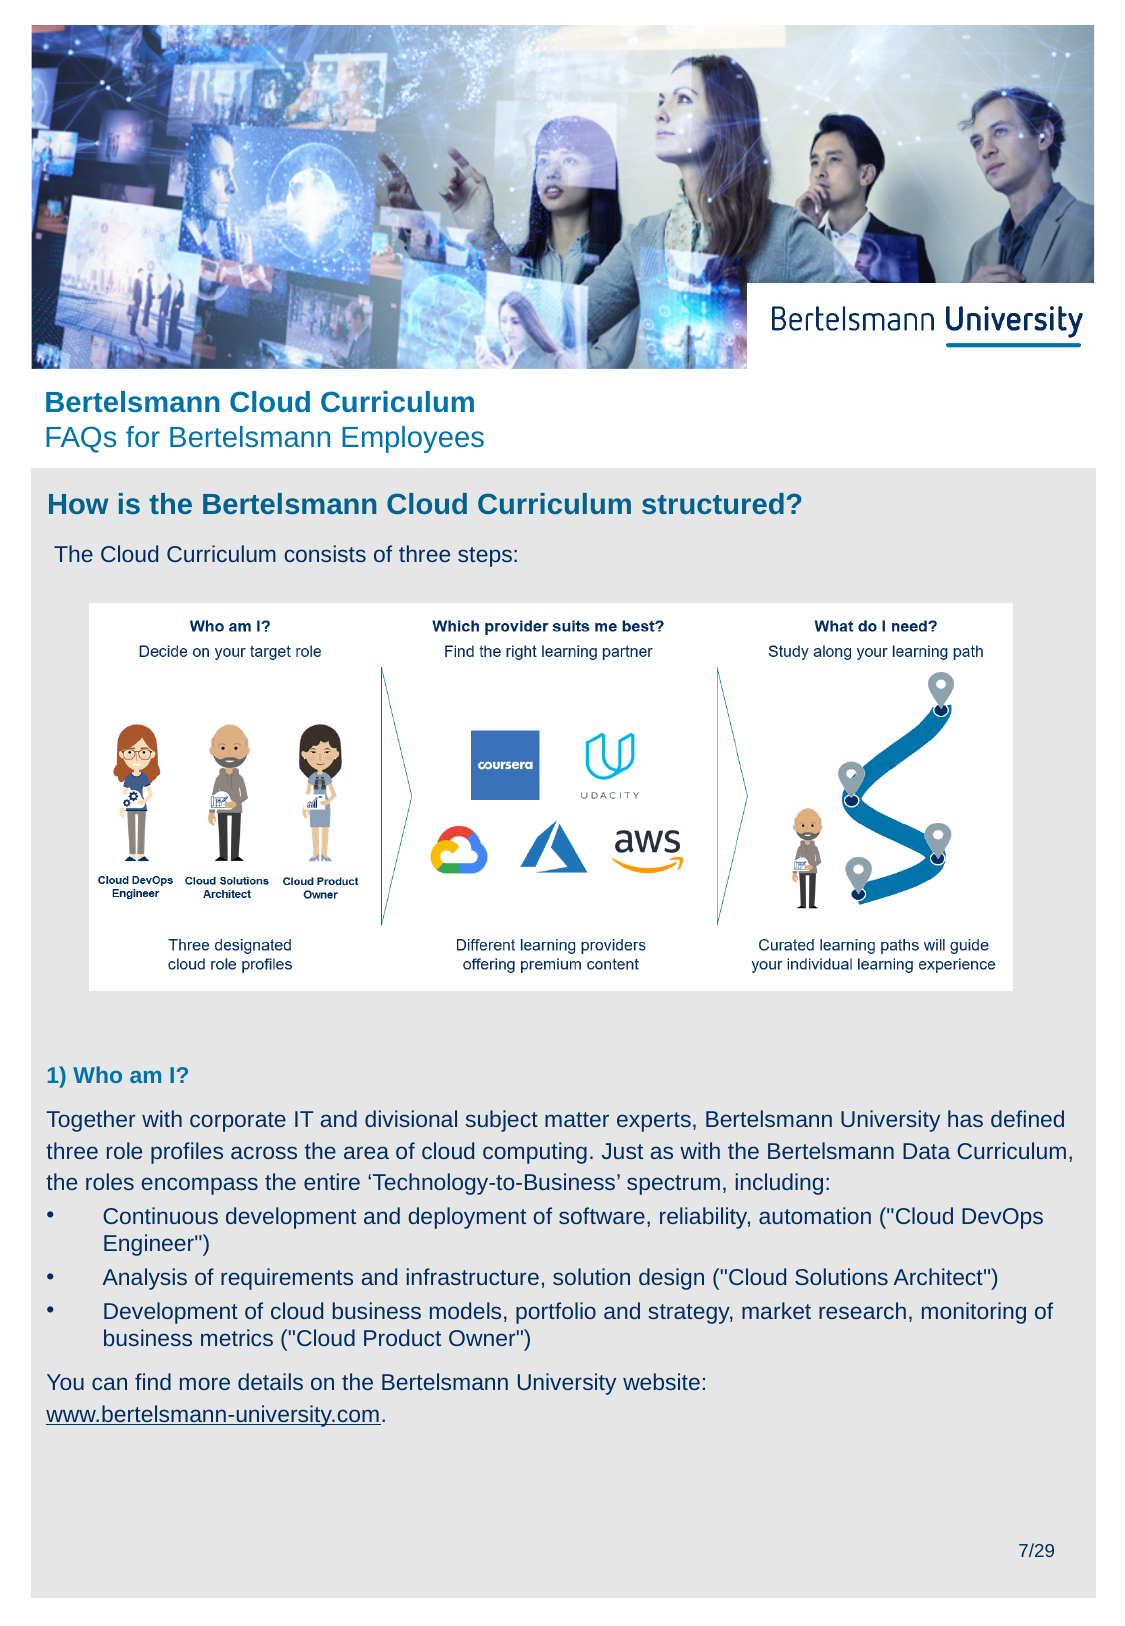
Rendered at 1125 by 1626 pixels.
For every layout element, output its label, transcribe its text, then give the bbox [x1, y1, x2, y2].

picture [31, 25, 1095, 403]
picture [89, 603, 1013, 991]
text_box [748, 283, 1108, 371]
slide_number 7/29 [817, 1506, 1071, 1594]
text_box [31, 469, 1096, 1598]
text_box 1) Who am I? Together with corporate IT and divisional subject matter experts, Bertelsmann University has defined three role profiles across the area of cloud computing. Just as with the Bertelsmann Data Curriculum, the roles encompass the entire ‘Technology-to-Business’ spectrum, including: Continuous development and deployment of software, reliability, automation ("Cloud DevOps Engineer") Analysis of requirements and infrastructure, solution design ("Cloud Solutions Architect") Development of cloud business models, portfolio and strategy, market research, monitoring of business metrics ("Cloud Product Owner") You can find more details on the Bertelsmann University website: www.bertelsmann-university.com. [31, 1049, 1093, 1435]
text_box Bertelsmann Cloud Curriculum FAQs for Bertelsmann Employees [29, 368, 1105, 469]
text_box How is the Bertelsmann Cloud Curriculum structured? The Cloud Curriculum consists of three steps: [32, 473, 1071, 601]
